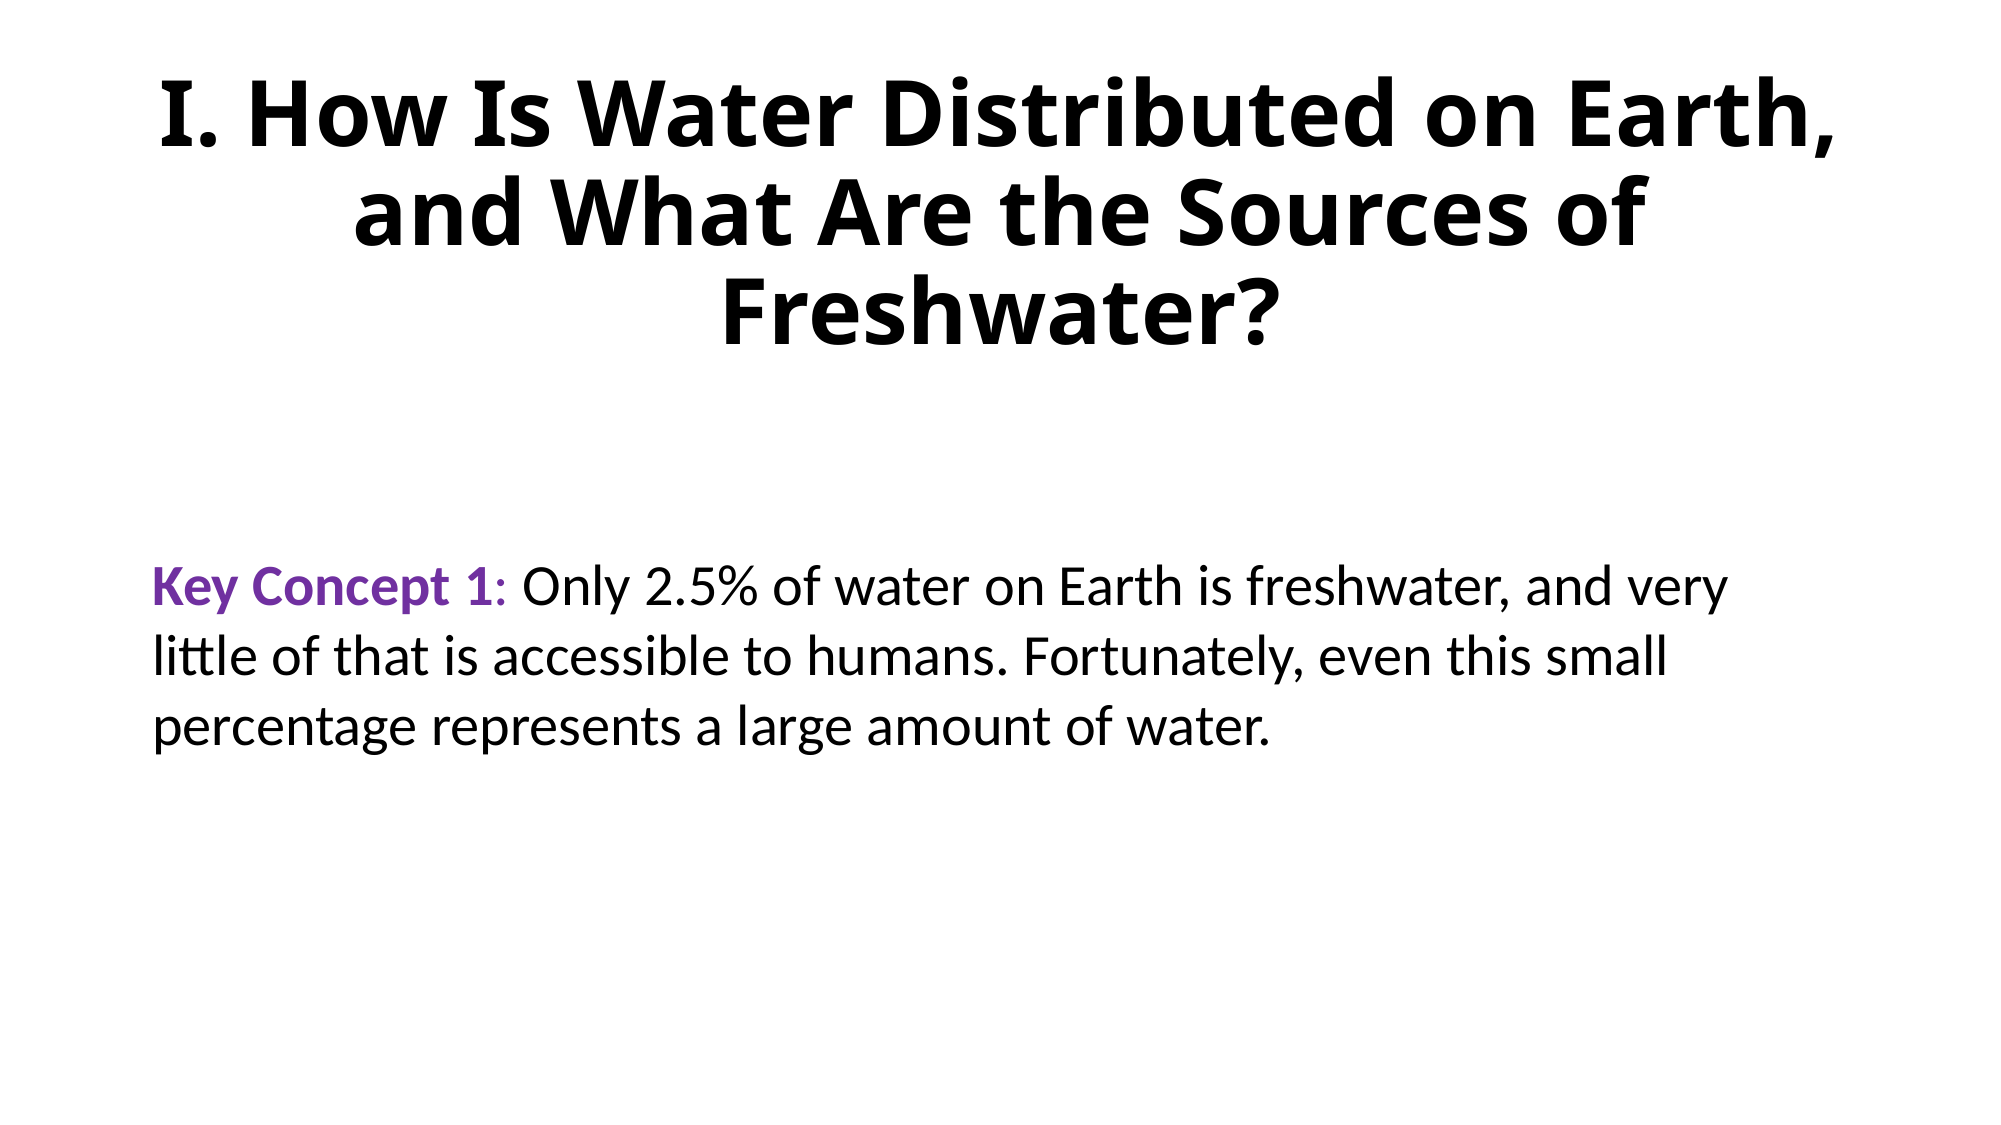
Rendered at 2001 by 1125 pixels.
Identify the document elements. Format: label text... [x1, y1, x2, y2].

list Key Concept 1: Only 2.5% of water on Earth is freshwater, and very little of that is accessible to humans. Fortunately, even this small percentage represents a large amount of water. [137, 539, 1863, 1014]
title I. How Is Water Distributed on Earth, and What Are the Sources of Freshwater? [137, 59, 1863, 278]
